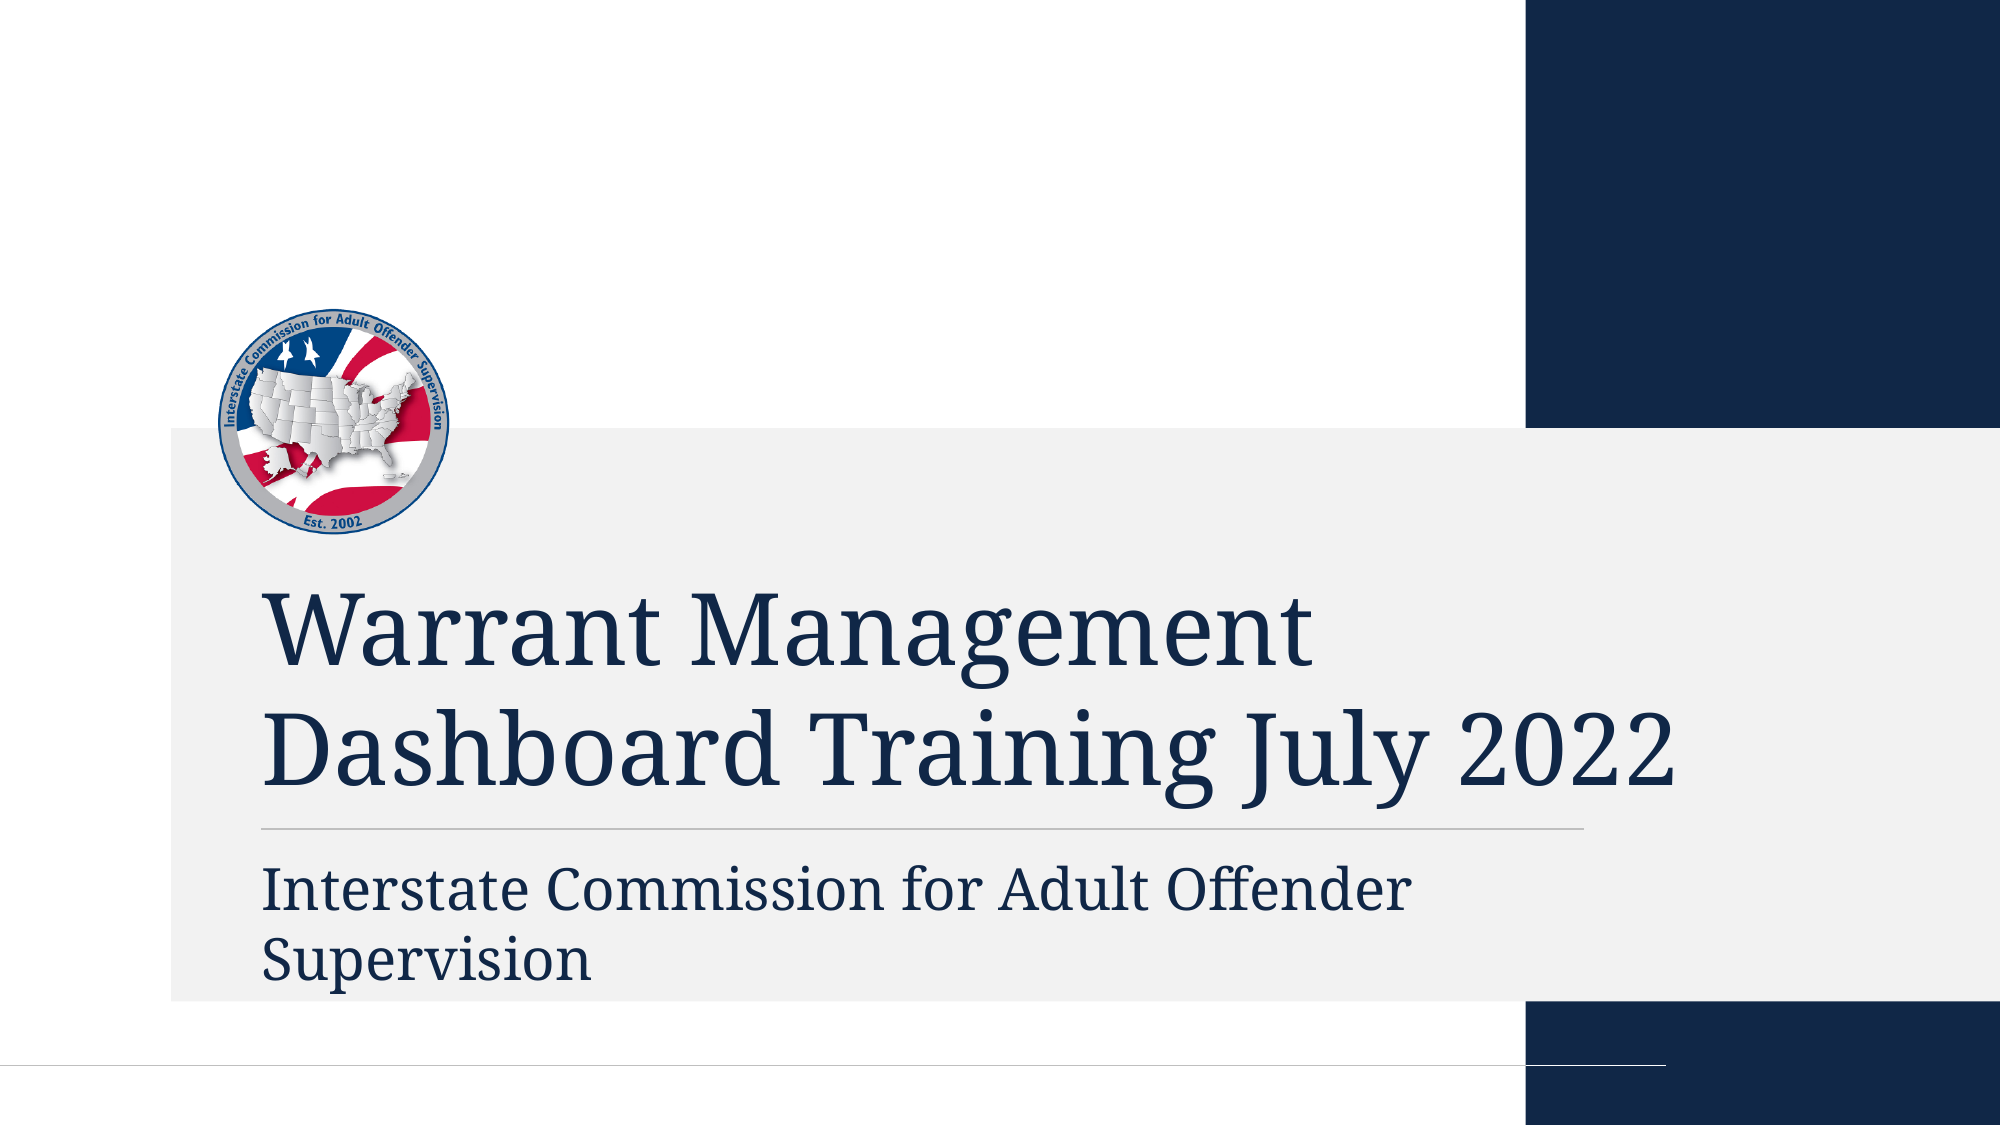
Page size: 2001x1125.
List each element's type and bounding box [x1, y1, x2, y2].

picture [213, 304, 454, 539]
text_box [1524, 0, 2000, 427]
text_box [261, 563, 1857, 924]
text_box [170, 427, 2000, 1002]
text_box [1524, 1002, 2000, 1125]
